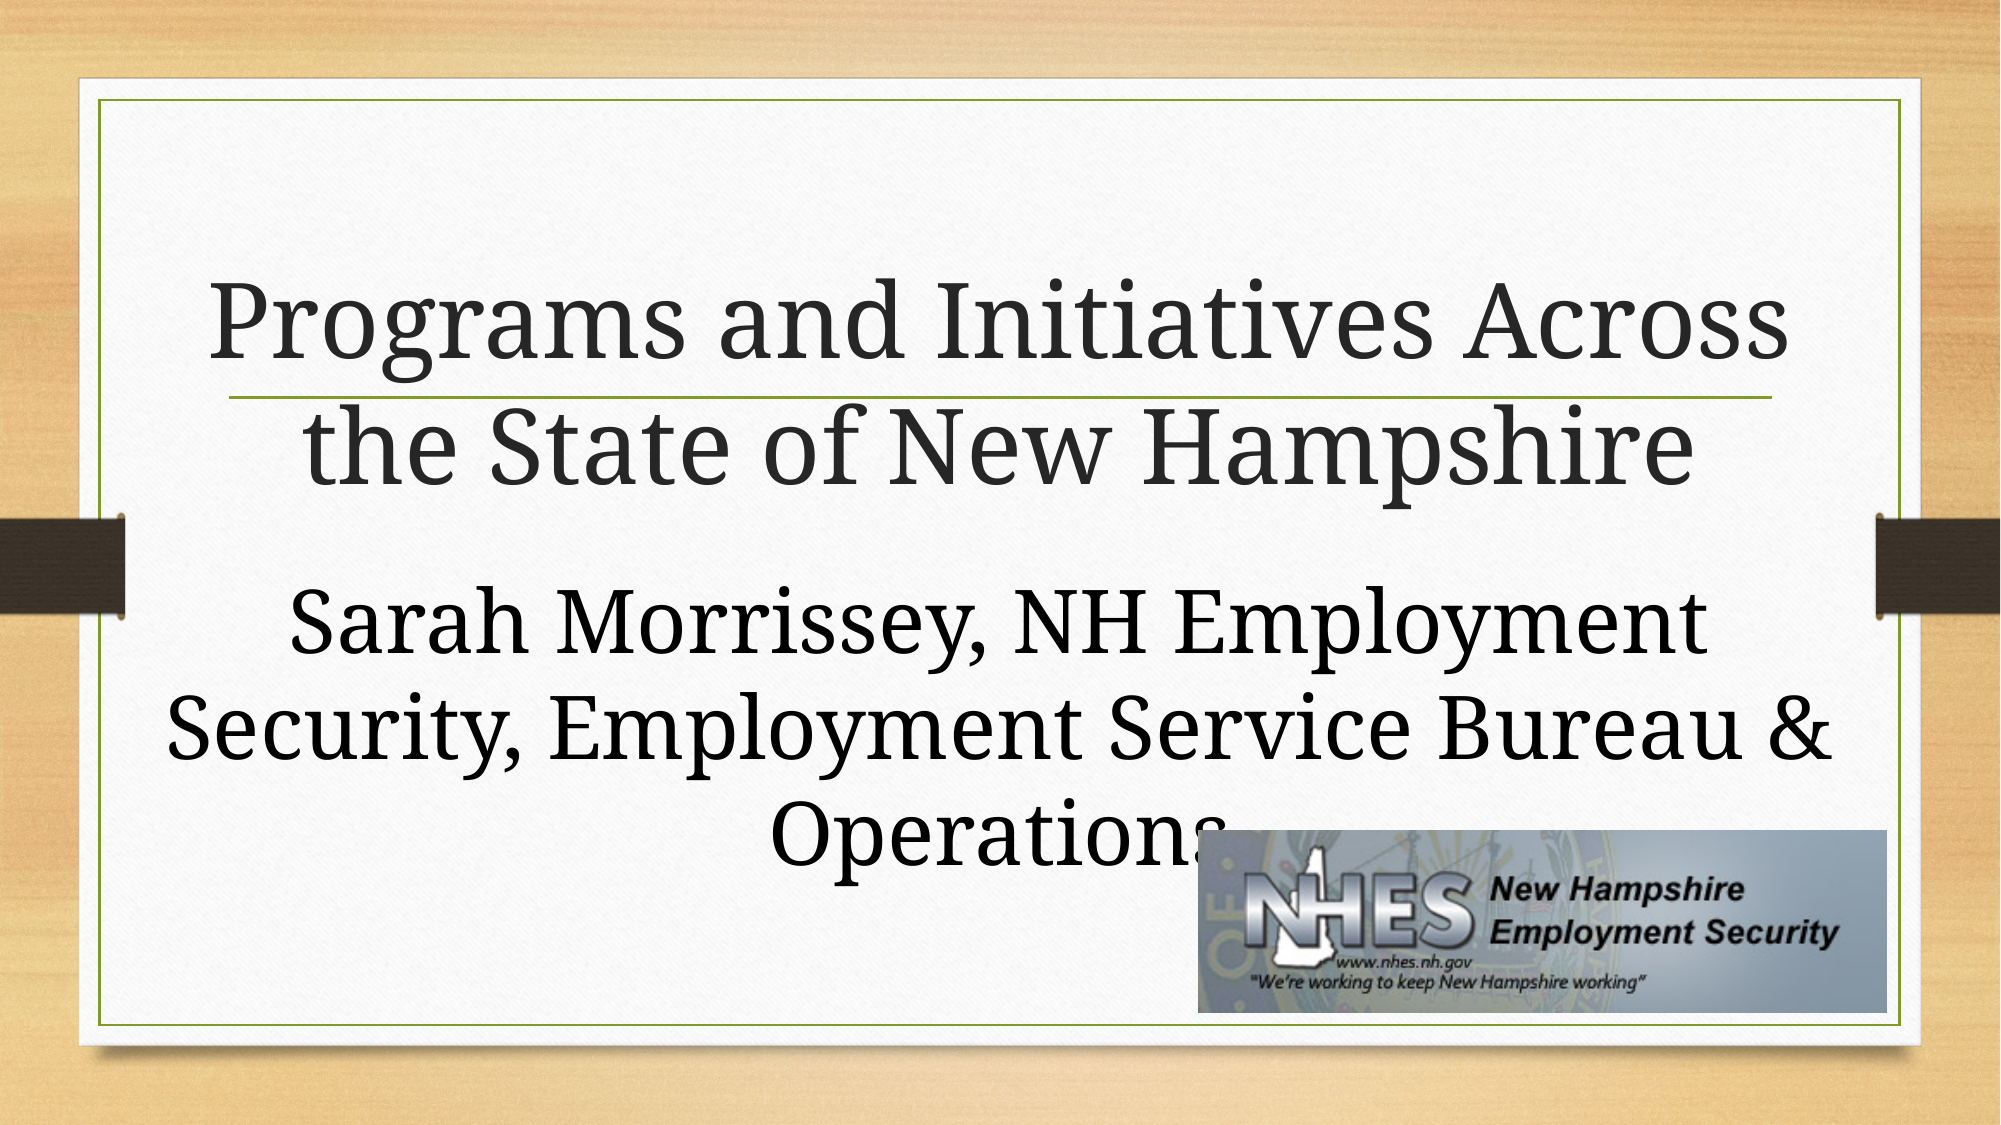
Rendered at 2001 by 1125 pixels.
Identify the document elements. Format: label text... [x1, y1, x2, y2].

picture [0, 0, 2001, 1125]
title Programs and Initiatives Across the State of New Hampshire [125, 245, 1875, 513]
text_box Sarah Morrissey, NH Employment Security, Employment Service Bureau & Operations [125, 557, 1875, 891]
